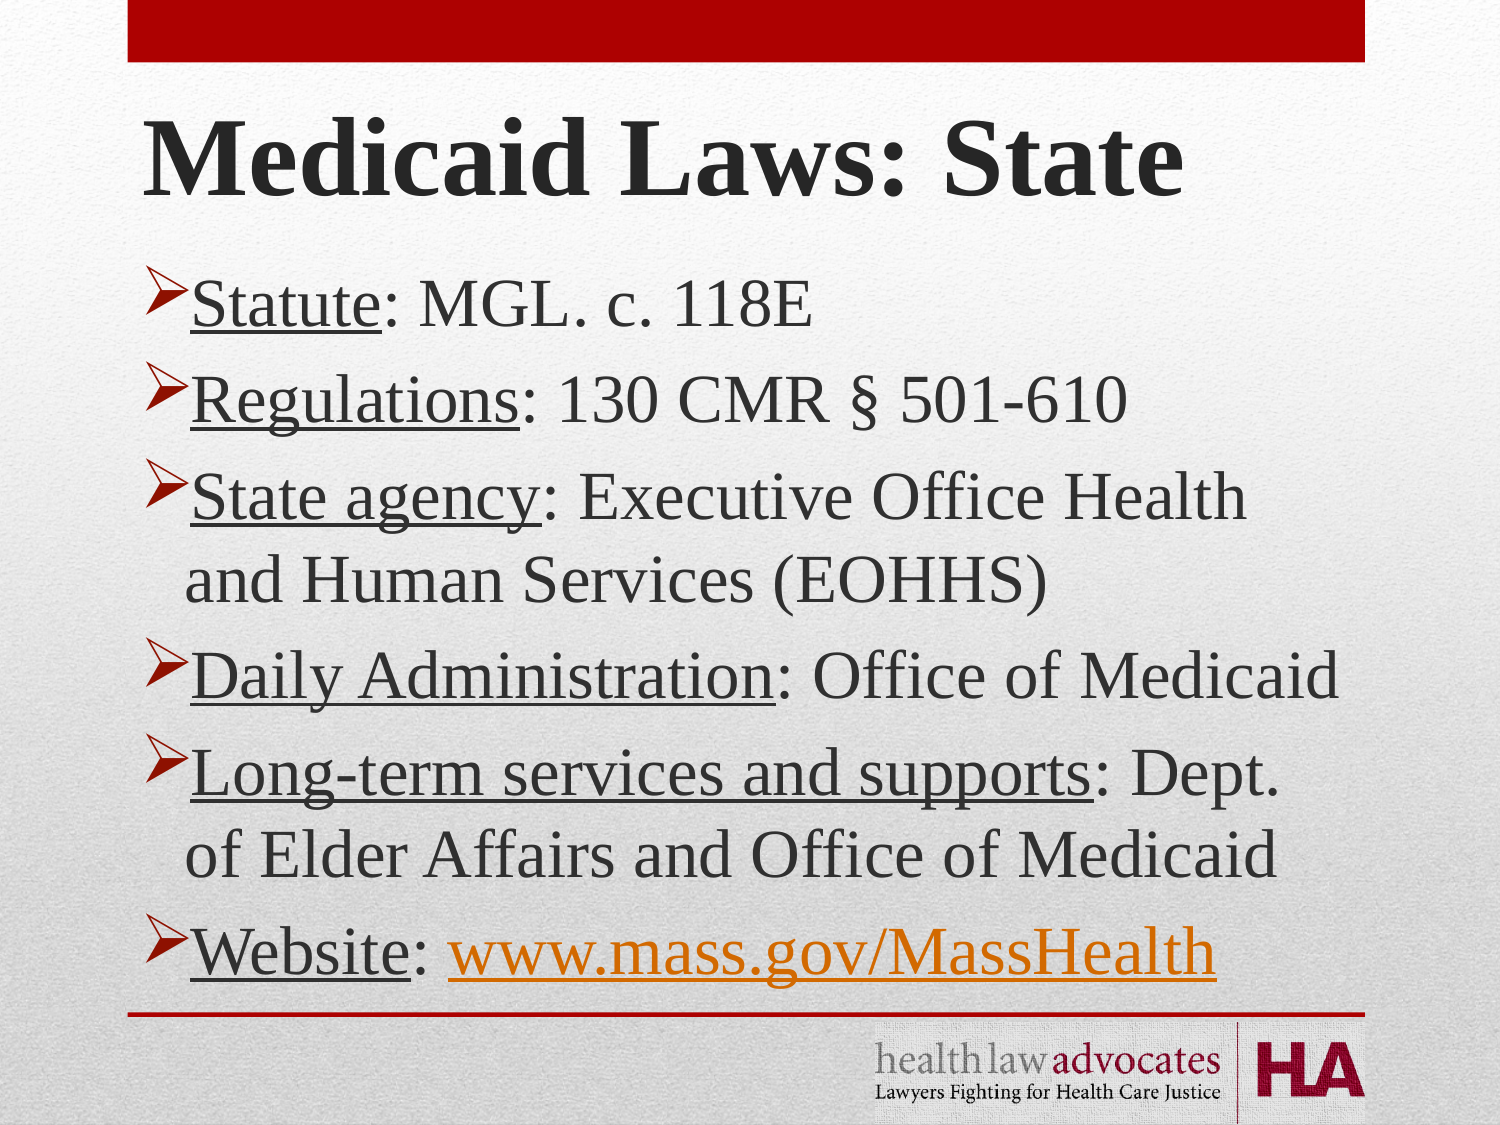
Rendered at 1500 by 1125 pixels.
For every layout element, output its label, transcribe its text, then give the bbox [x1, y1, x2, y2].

list Statute: MGL. c. 118E Regulations: 130 CMR § 501-610 State agency: Executive Office Health and Human Services (EOHHS) Daily Administration: Office of Medicaid Long-term services and supports: Dept. of Elder Affairs and Office of Medicaid Website: www.mass.gov/MassHealth [125, 249, 1363, 1013]
picture [875, 1022, 1365, 1124]
title Medicaid Laws: State [127, 67, 1363, 225]
